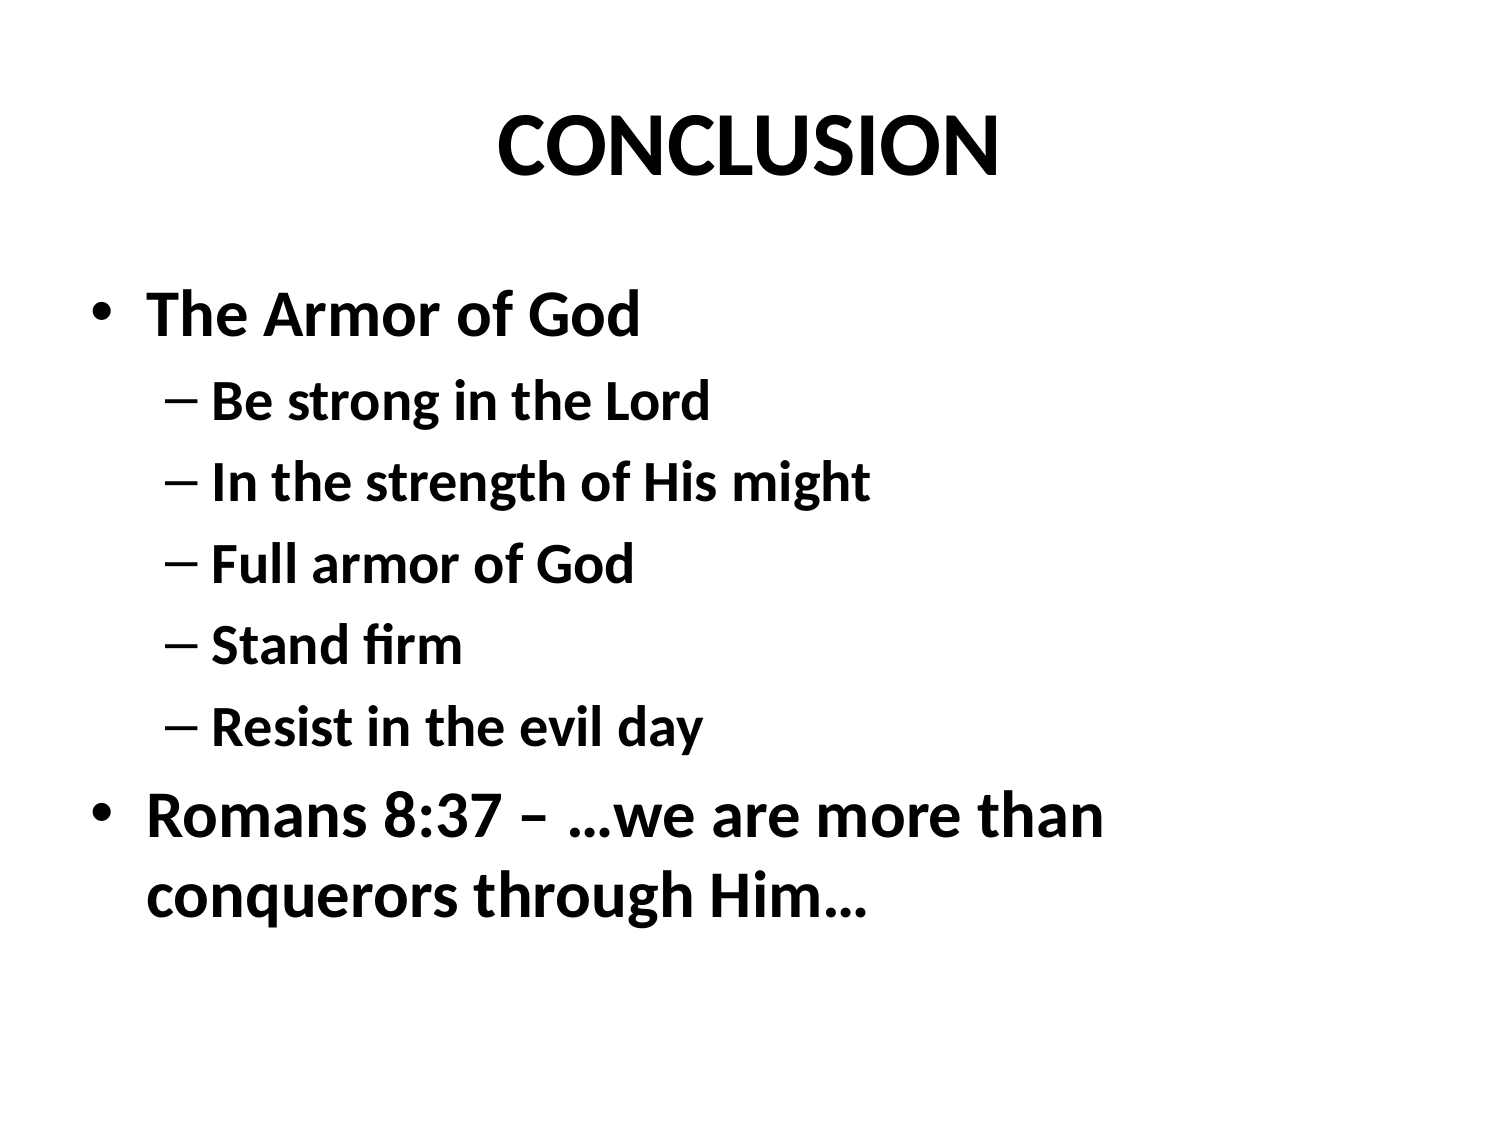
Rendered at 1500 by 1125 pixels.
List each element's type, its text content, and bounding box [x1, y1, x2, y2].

title CONCLUSION [75, 45, 1425, 233]
list The Armor of God Be strong in the Lord In the strength of His might Full armor of God Stand firm Resist in the evil day Romans 8:37 – …we are more than conquerors through Him… [75, 262, 1425, 1100]
